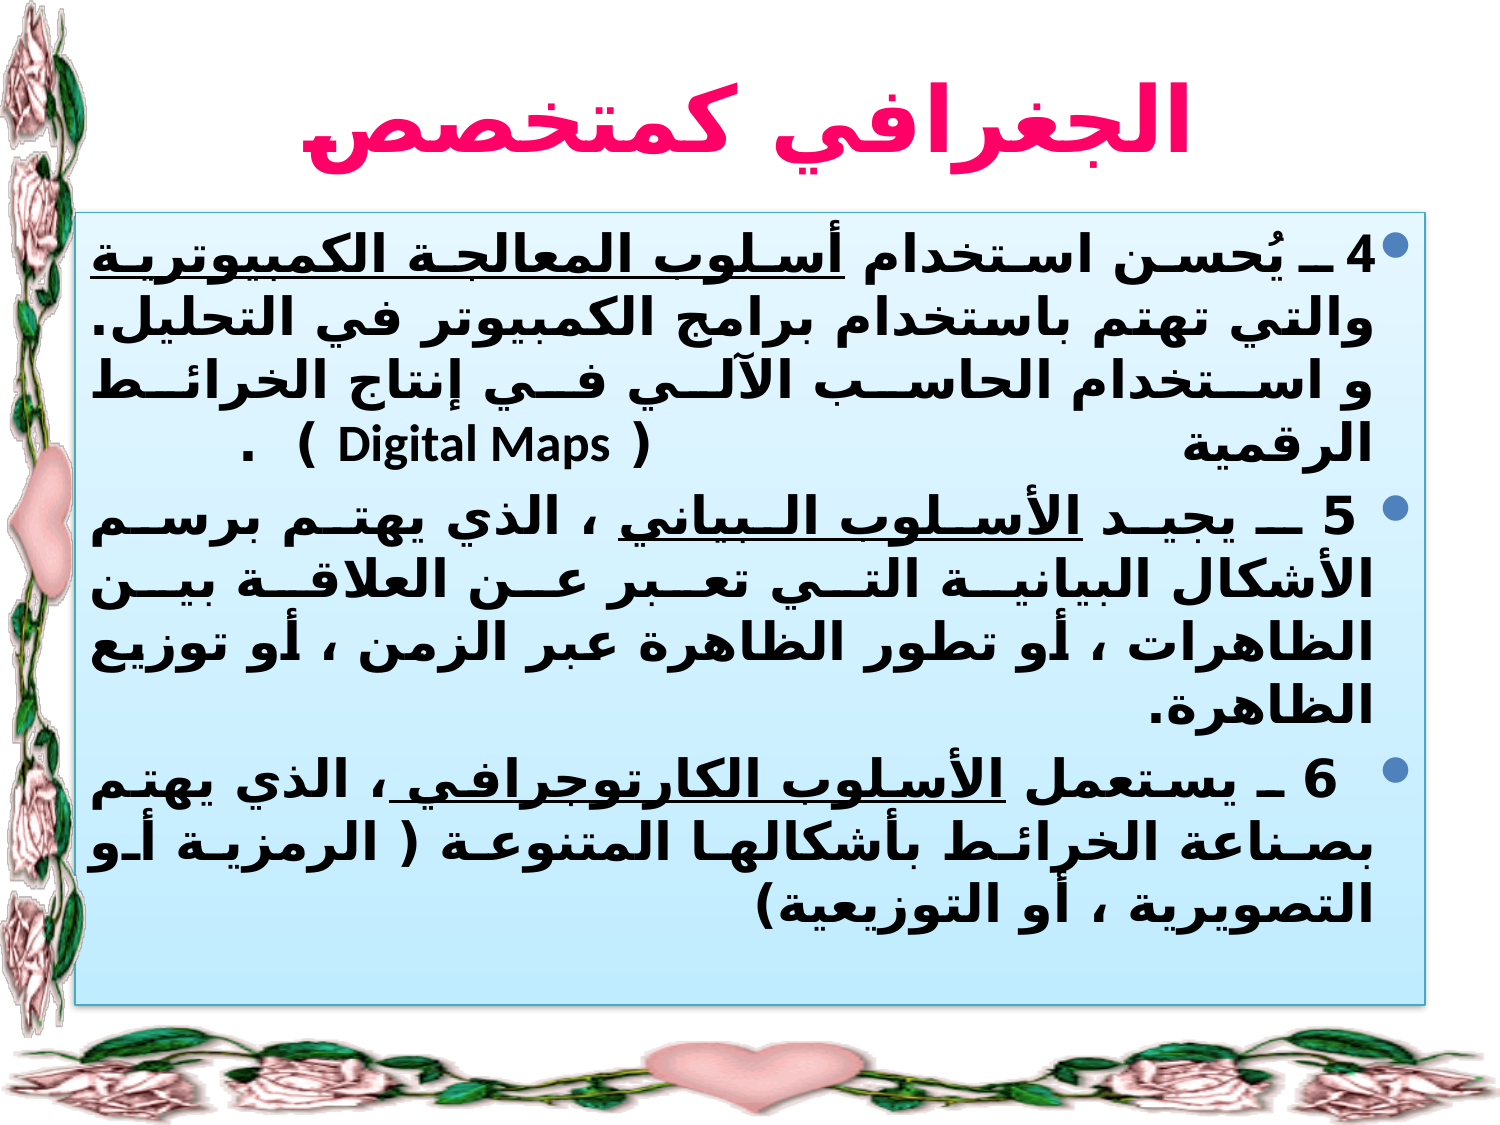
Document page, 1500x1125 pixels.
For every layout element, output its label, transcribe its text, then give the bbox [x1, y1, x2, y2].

title الجغرافي كمتخصص [91, 45, 1425, 175]
list 4 ـ يُحسن استخدام أسلوب المعالجة الكمبيوترية والتي تهتم باستخدام برامج الكمبيوتر في التحليل. و استخدام الحاسب الآلي في إنتاج الخرائط الرقمية ( Digital Maps ) . 5 ـ يجيد الأسلوب البياني ، الذي يهتم برسم الأشكال البيانية التي تعبر عن العلاقة بين الظاهرات ، أو تطور الظاهرة عبر الزمن ، أو توزيع الظاهرة. 6 ـ يستعمل الأسلوب الكارتوجرافي ، الذي يهتم بصناعة الخرائط بأشكالها المتنوعة ( الرمزية أو التصويرية ، أو التوزيعية) [91, 212, 1426, 1006]
picture [0, 0, 1500, 1125]
